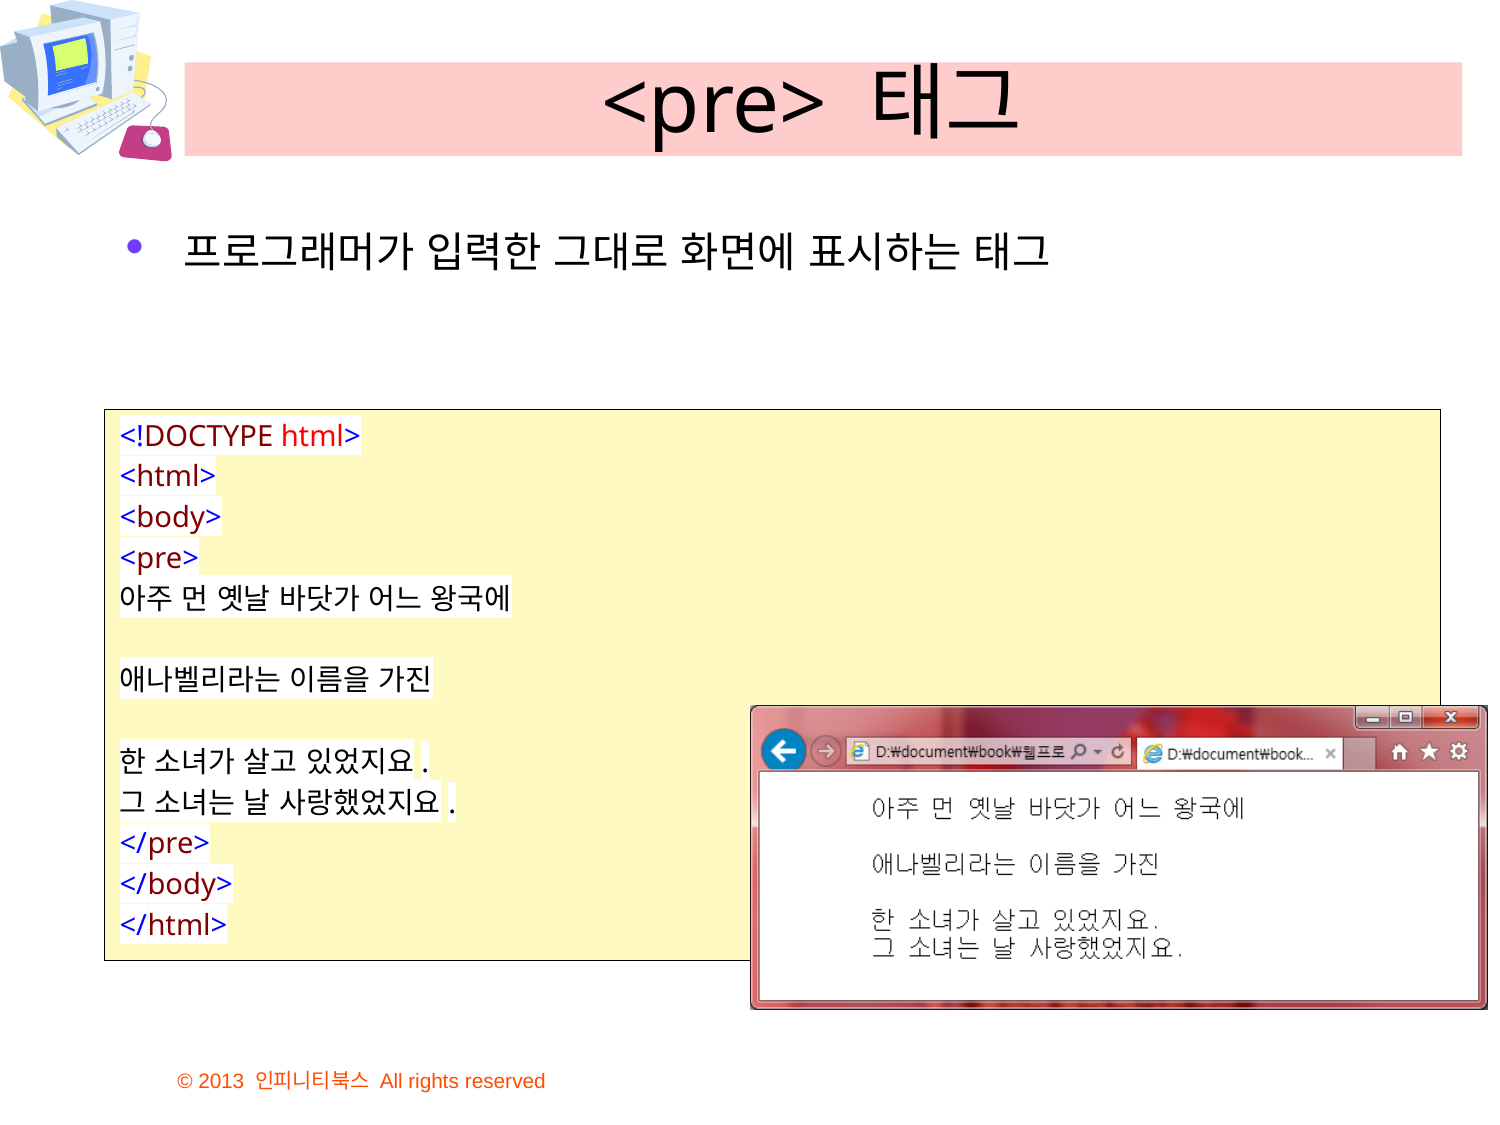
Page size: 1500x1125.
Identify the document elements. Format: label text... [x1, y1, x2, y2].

picture [749, 705, 1488, 1010]
text_box <!DOCTYPE html> <html> <body> <pre> 아주 먼 옛날 바닷가 어느 왕국에 애나벨리라는 이름을 가진 한 소녀가 살고 있었지요. 그 소녀는 날 사랑했었지요. </pre> </body> </html> [104, 409, 1441, 961]
list 프로그래머가 입력한 그대로 화면에 표시하는 태그 [112, 218, 1460, 704]
title <pre> 태그 [184, 62, 1463, 157]
